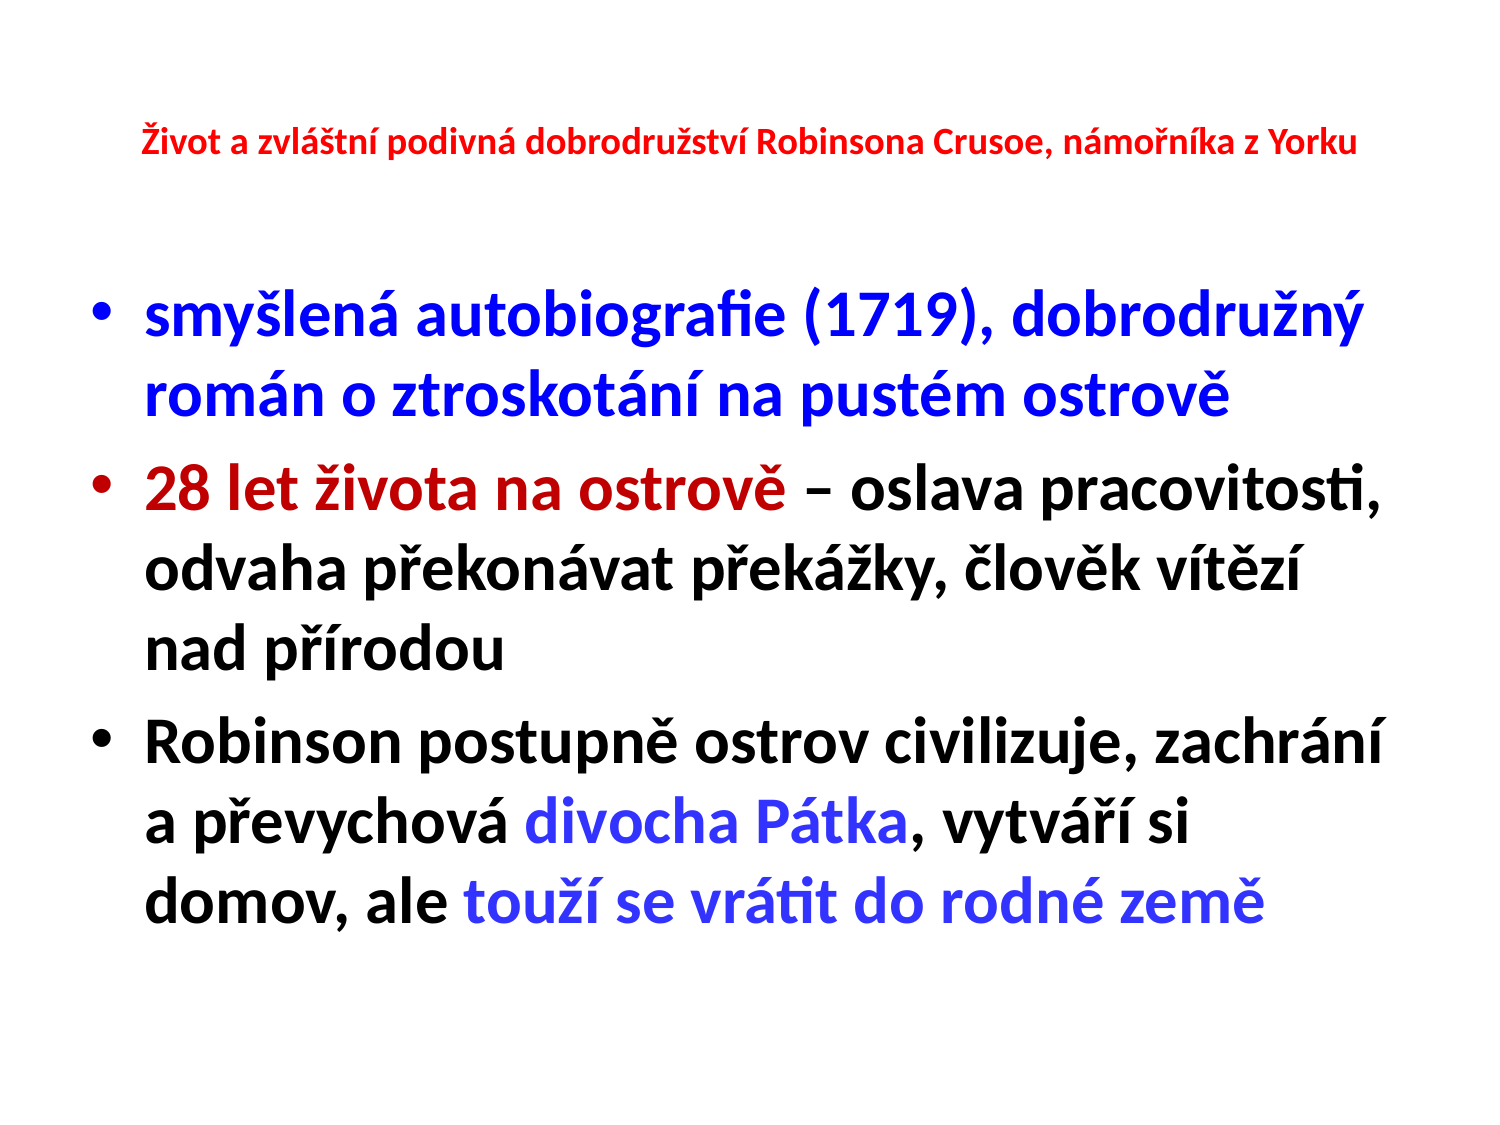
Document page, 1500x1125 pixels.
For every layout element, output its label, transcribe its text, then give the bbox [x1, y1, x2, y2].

title Život a zvláštní podivná dobrodružství Robinsona Crusoe, námořníka z Yorku [75, 45, 1425, 233]
list smyšlená autobiografie (1719), dobrodružný román o ztroskotání na pustém ostrově 28 let života na ostrově – oslava pracovitosti, odvaha překonávat překážky, člověk vítězí nad přírodou Robinson postupně ostrov civilizuje, zachrání a převychová divocha Pátka, vytváří si domov, ale touží se vrátit do rodné země [75, 262, 1425, 1005]
